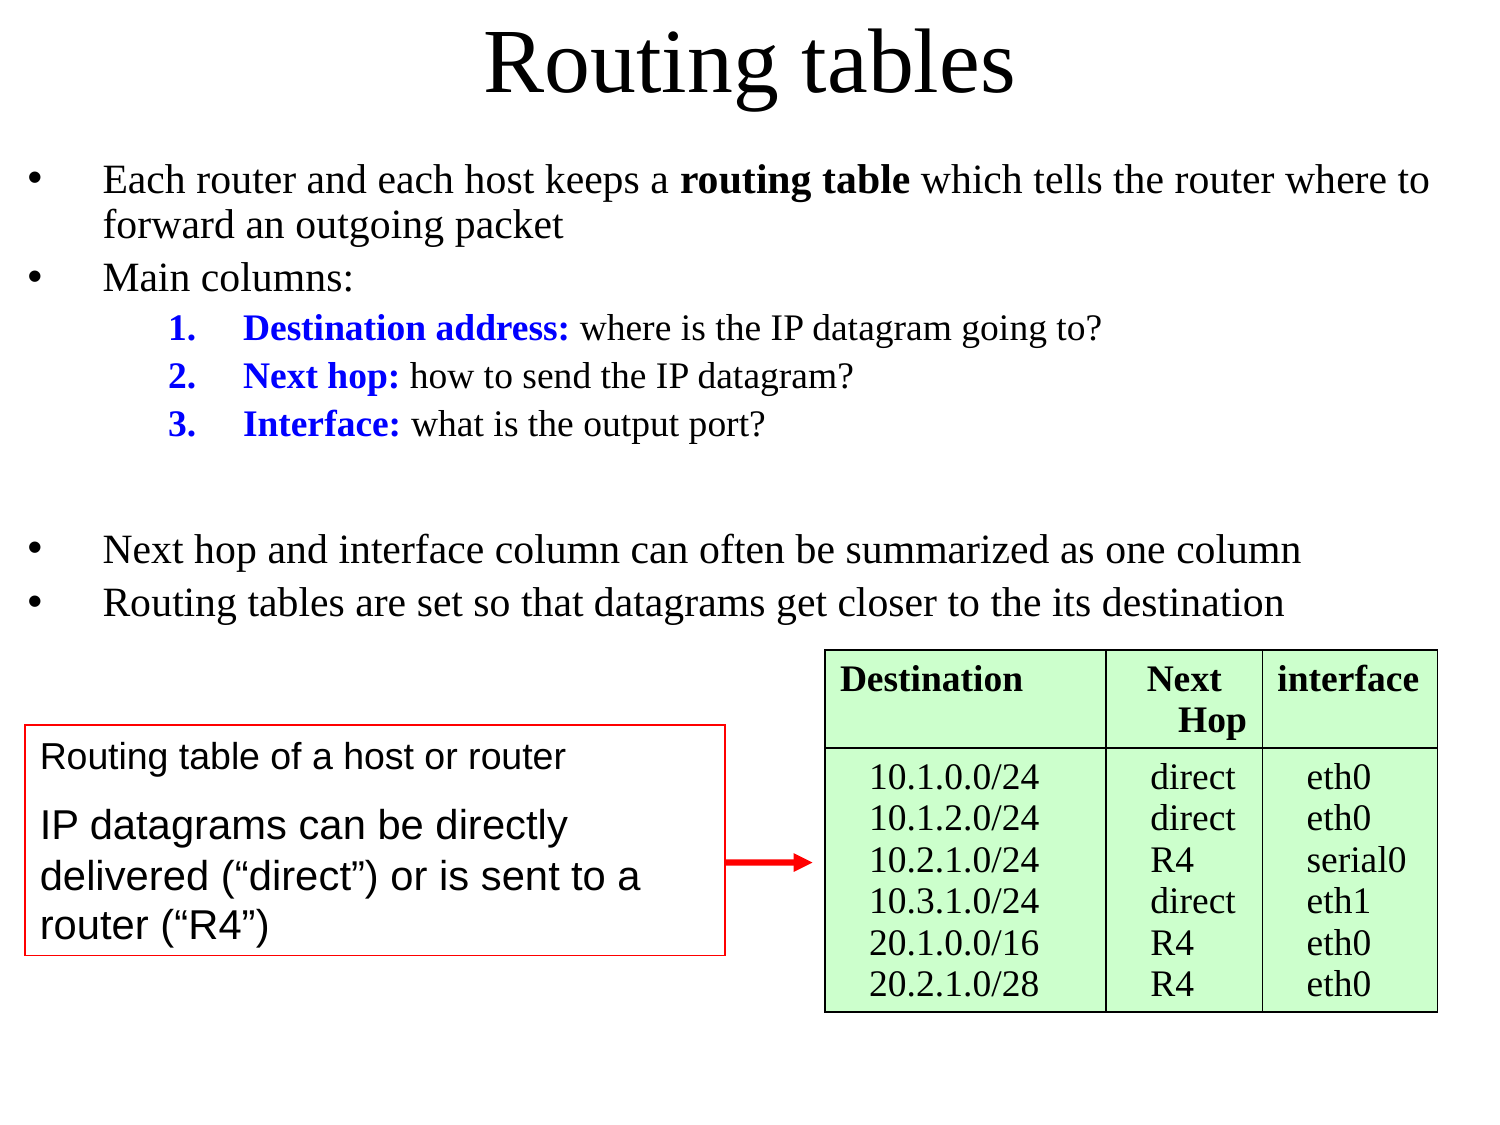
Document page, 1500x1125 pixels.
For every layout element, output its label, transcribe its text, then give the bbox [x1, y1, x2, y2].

table_header interface [1263, 651, 1437, 747]
table_cell 10.1.0.0/24 10.1.2.0/24 10.2.1.0/24 10.3.1.0/24 20.1.0.0/16 20.2.1.0/28 [826, 749, 1105, 1011]
text_box Routing table of a host or router IP datagrams can be directly delivered (“direct”) or is sent to a router (“R4”) [24, 724, 725, 956]
text_box [725, 856, 813, 869]
table_header Destination [826, 651, 1105, 747]
table_header Next Hop [1107, 651, 1262, 747]
list Each router and each host keeps a routing table which tells the router where to forward an outgoing packet Main columns: Destination address: where is the IP datagram going to? Next hop: how to send the IP datagram? Interface: what is the output port? Next hop and interface column can often be summarized as one column Routing tables are set so that datagrams get closer to the its destination [12, 149, 1488, 651]
table_cell eth0 eth0 serial0 eth1 eth0 eth0 [1263, 749, 1437, 1011]
title Routing tables [74, 0, 1426, 149]
table_cell direct direct R4 direct R4 R4 [1107, 749, 1262, 1011]
